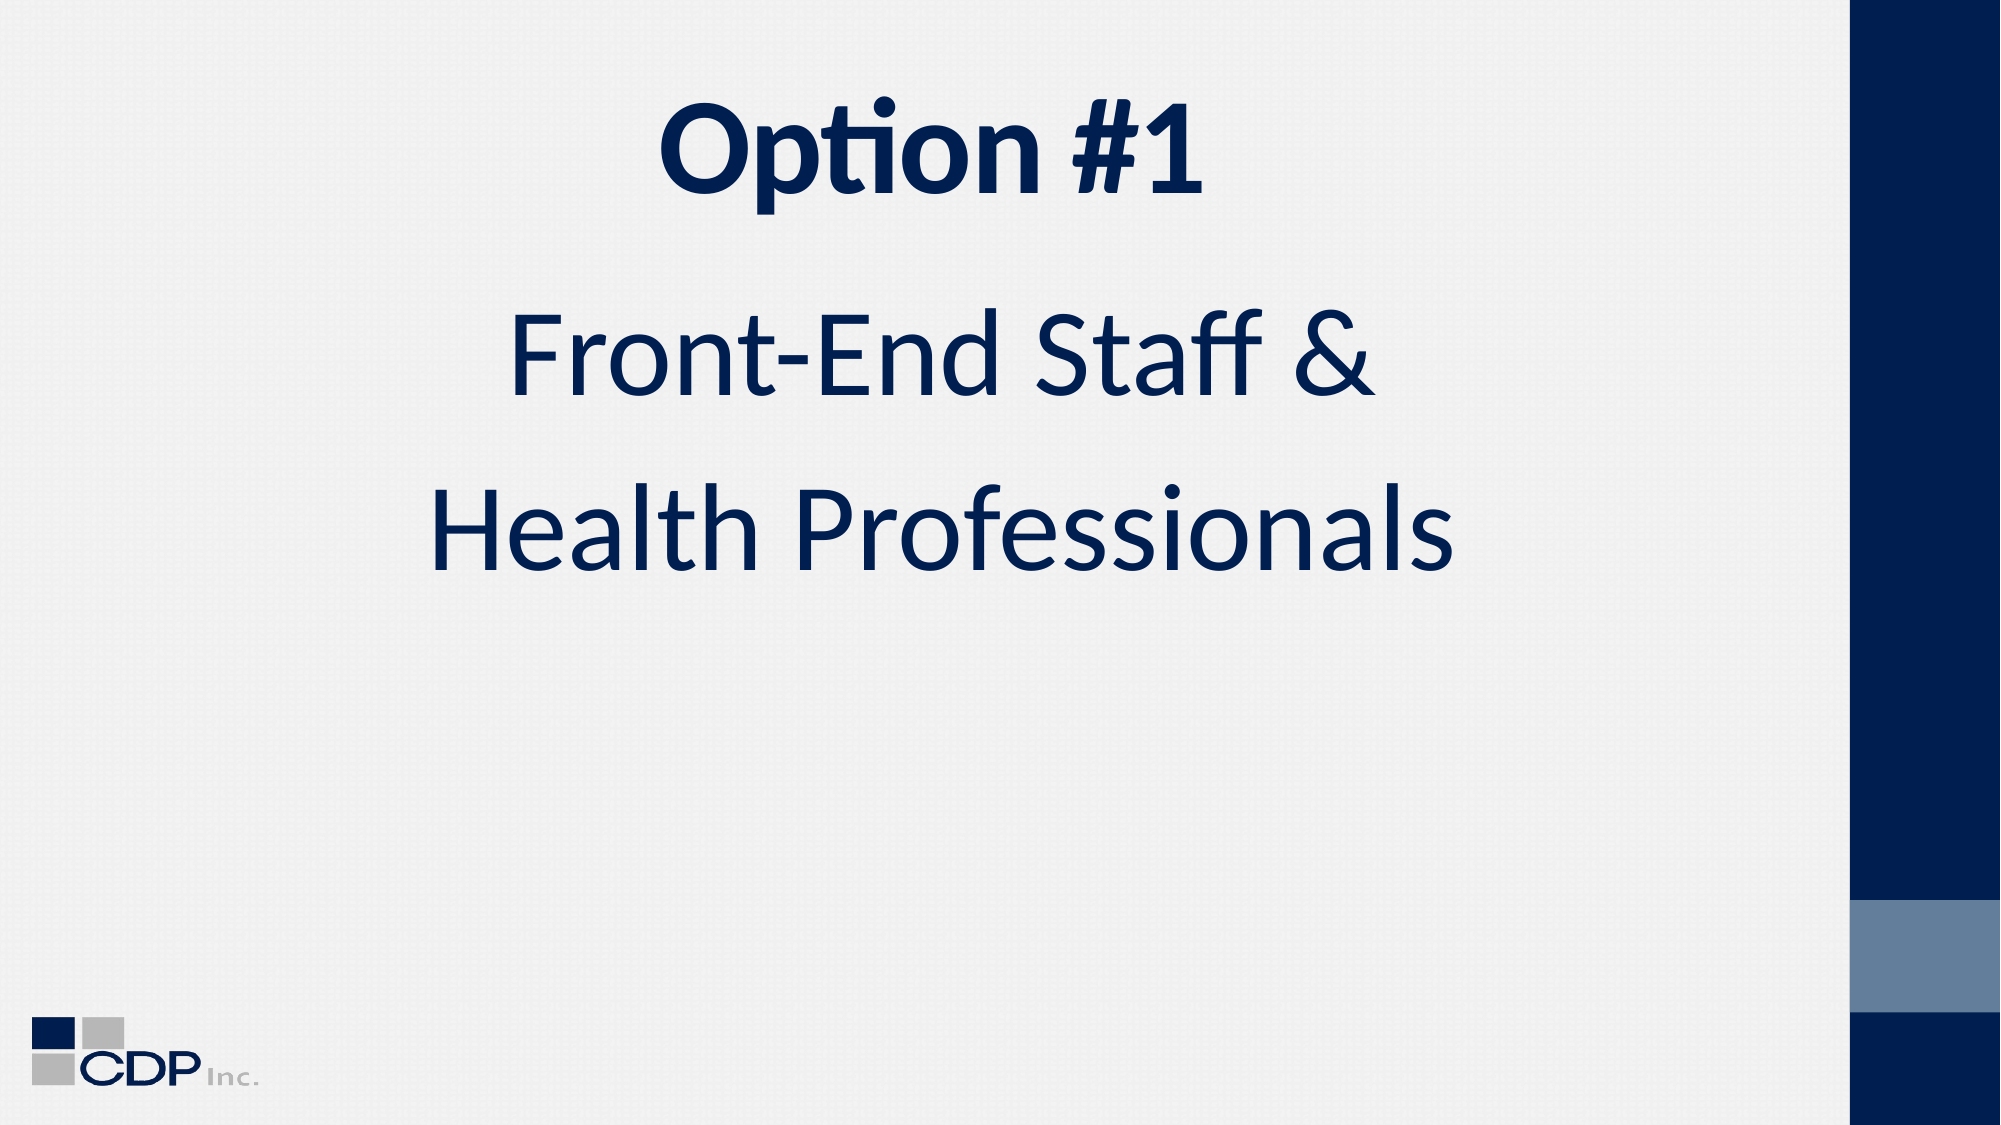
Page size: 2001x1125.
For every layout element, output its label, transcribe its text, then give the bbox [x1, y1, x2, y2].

title Option #1 [99, 45, 1767, 233]
picture [1, 999, 300, 1125]
list Front-End Staff & Health Professionals [99, 262, 1767, 1050]
